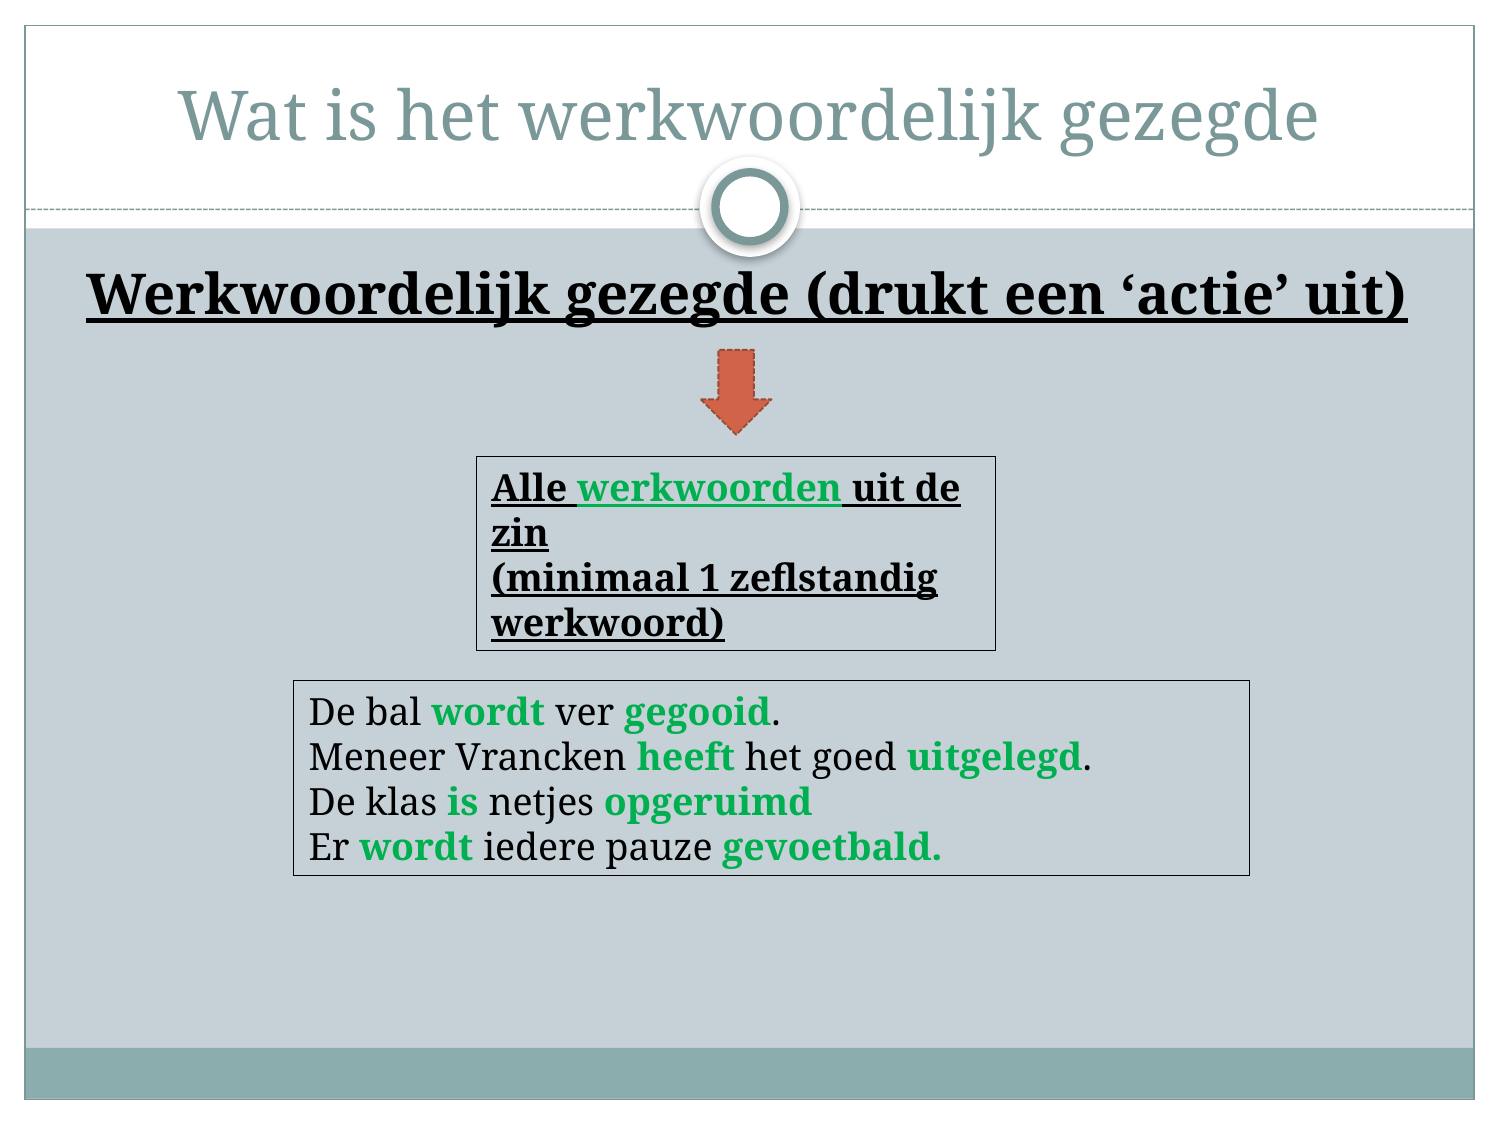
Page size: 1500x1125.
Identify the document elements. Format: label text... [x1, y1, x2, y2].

title Wat is het werkwoordelijk gezegde [49, 37, 1450, 162]
text_box [700, 348, 773, 436]
text_box Alle werkwoorden uit de zin (minimaal 1 zeflstandig werkwoord) [476, 456, 996, 651]
text_box De bal wordt ver gegooid. Meneer Vrancken heeft het goed uitgelegd. De klas is netjes opgeruimd Er wordt iedere pauze gevoetbald. [293, 680, 1250, 876]
list Werkwoordelijk gezegde (drukt een ‘actie’ uit) [49, 250, 1445, 1001]
